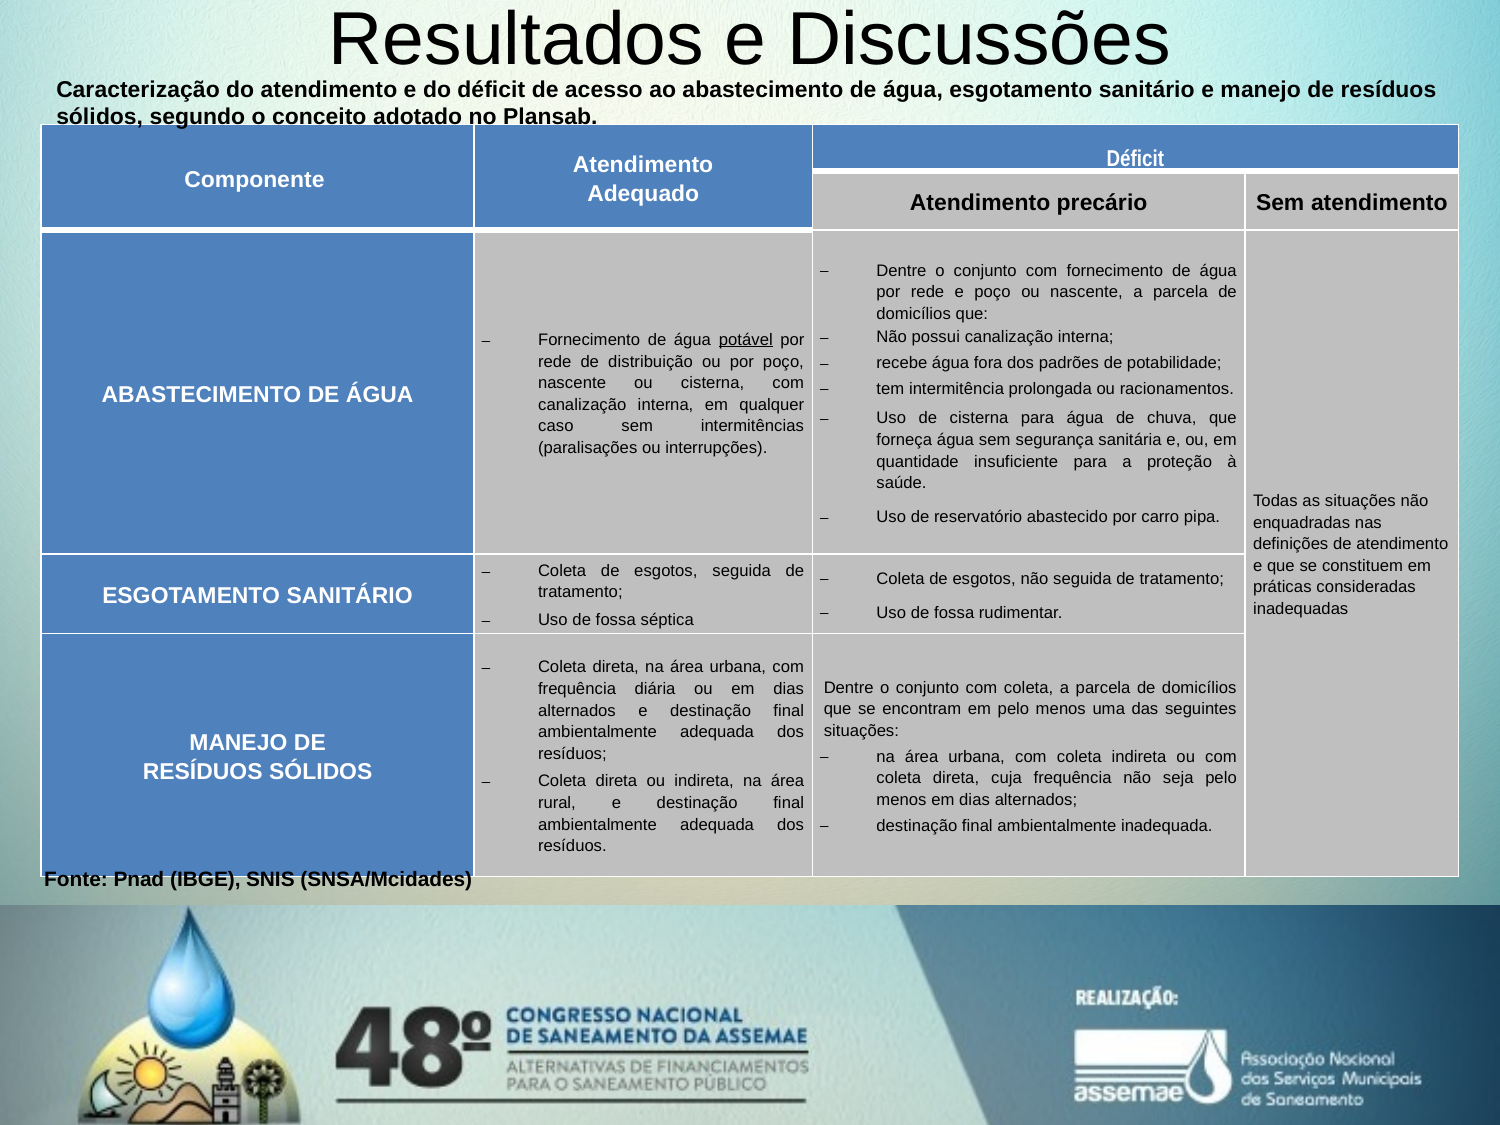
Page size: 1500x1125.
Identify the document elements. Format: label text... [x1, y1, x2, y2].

table_cell Sem atendimento [1246, 182, 1458, 229]
text_box Caracterização do atendimento e do déficit de acesso ao abastecimento de água, esgotamento sanitário e manejo de resíduos sólidos, segundo o conceito adotado no Plansab. [41, 66, 1459, 182]
table_cell ABASTECIMENTO DE ÁGUA [42, 233, 473, 553]
text_box Fonte: Pnad (IBGE), SNIS (SNSA/Mcidades) [29, 845, 889, 899]
table_cell ESGOTAMENTO SANITÁRIO [42, 555, 473, 633]
table_cell Coleta de esgotos, seguida de tratamento; Uso de fossa séptica [475, 555, 812, 633]
table_cell Atendimento precário [813, 182, 1244, 229]
picture [0, 0, 1500, 1125]
table_header Atendimento Adequado [475, 182, 812, 227]
table_cell Todas as situações não enquadradas nas definições de atendimento e que se constituem em práticas consideradas inadequadas [1246, 231, 1458, 876]
table_cell Dentre o conjunto com fornecimento de água por rede e poço ou nascente, a parcela de domicílios que: Não possui canalização interna; recebe água fora dos padrões de potabilidade; tem intermitência prolongada ou racionamentos. Uso de cisterna para água de chuva, que forneça água sem segurança sanitária e, ou, em quantidade insuficiente para a proteção à saúde. Uso de reservatório abastecido por carro pipa. [813, 231, 1244, 553]
title Resultados e Discussões [75, 13, 1425, 55]
table_cell Dentre o conjunto com coleta, a parcela de domicílios que se encontram em pelo menos uma das seguintes situações: na área urbana, com coleta indireta ou com coleta direta, cuja frequência não seja pelo menos em dias alternados; destinação final ambientalmente inadequada. [813, 634, 1244, 876]
table_cell Coleta de esgotos, não seguida de tratamento; Uso de fossa rudimentar. [813, 555, 1244, 633]
table_cell Fornecimento de água potável por rede de distribuição ou por poço, nascente ou cisterna, com canalização interna, em qualquer caso sem intermitências (paralisações ou interrupções). [475, 233, 812, 553]
table_cell Coleta direta, na área urbana, com frequência diária ou em dias alternados e destinação final ambientalmente adequada dos resíduos; Coleta direta ou indireta, na área rural, e destinação final ambientalmente adequada dos resíduos. [475, 634, 812, 845]
table_cell MANEJO DE RESÍDUOS SÓLIDOS [42, 634, 473, 845]
table_header Componente [42, 182, 473, 227]
